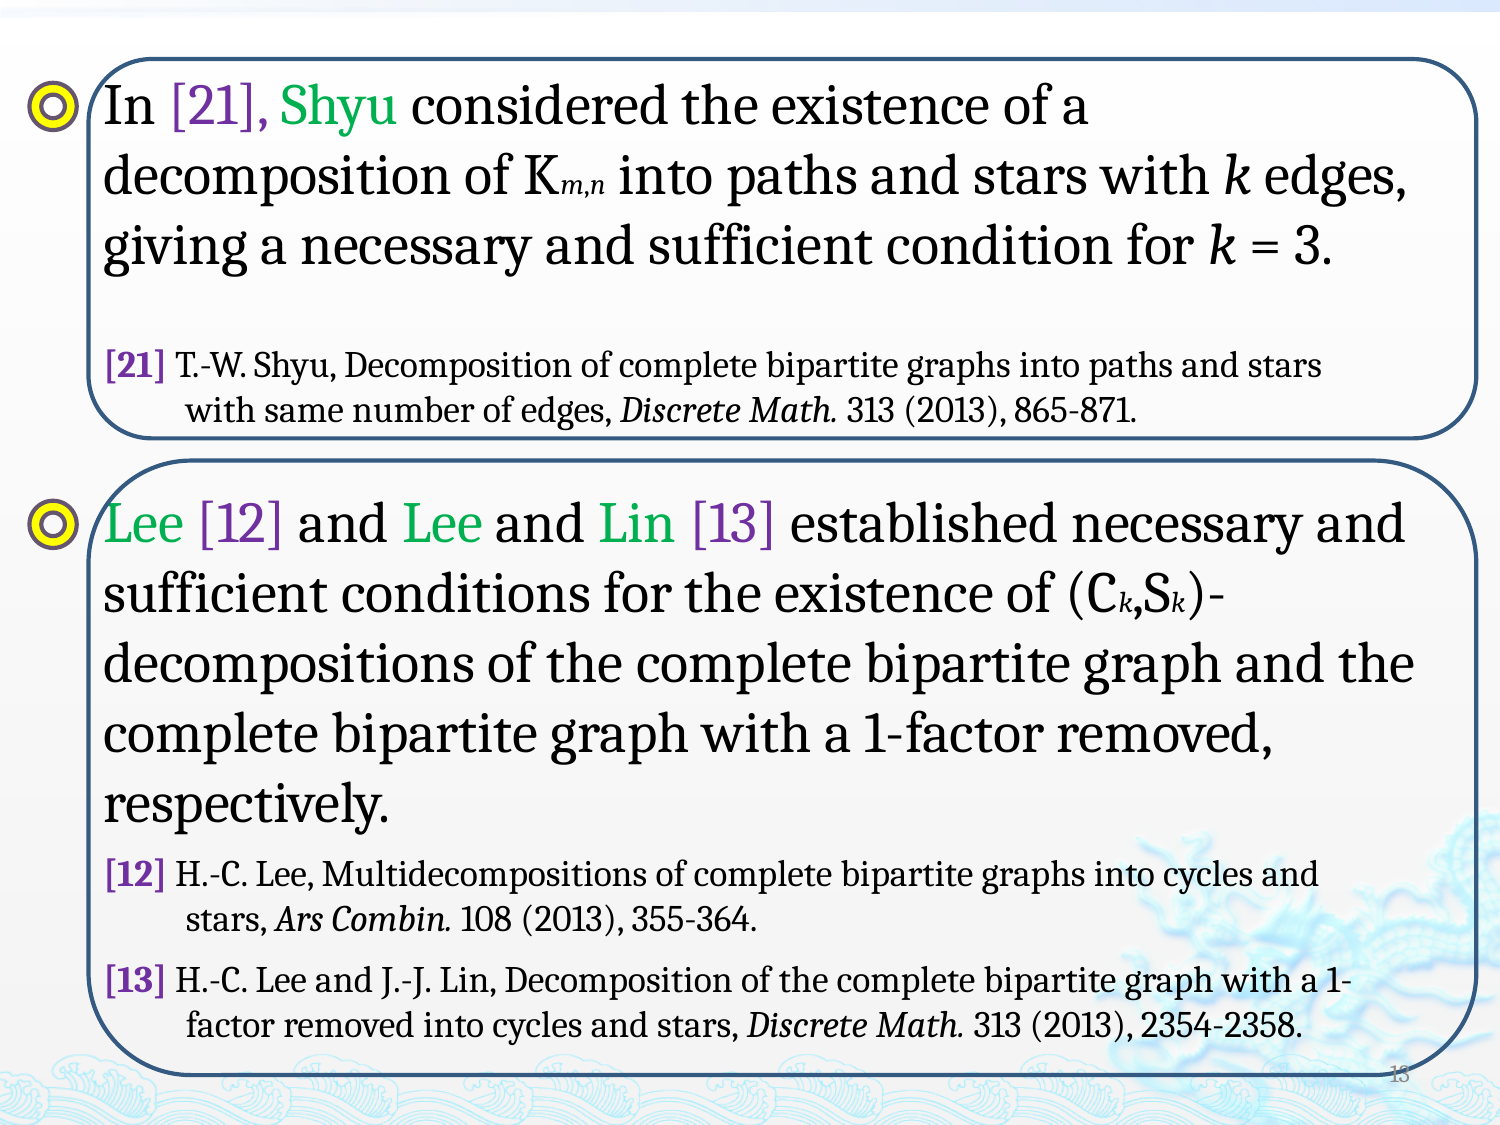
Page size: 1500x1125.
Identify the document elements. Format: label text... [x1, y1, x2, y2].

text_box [28, 460, 1477, 1076]
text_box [28, 58, 1477, 439]
slide_number 13 [1074, 1076, 1425, 1103]
